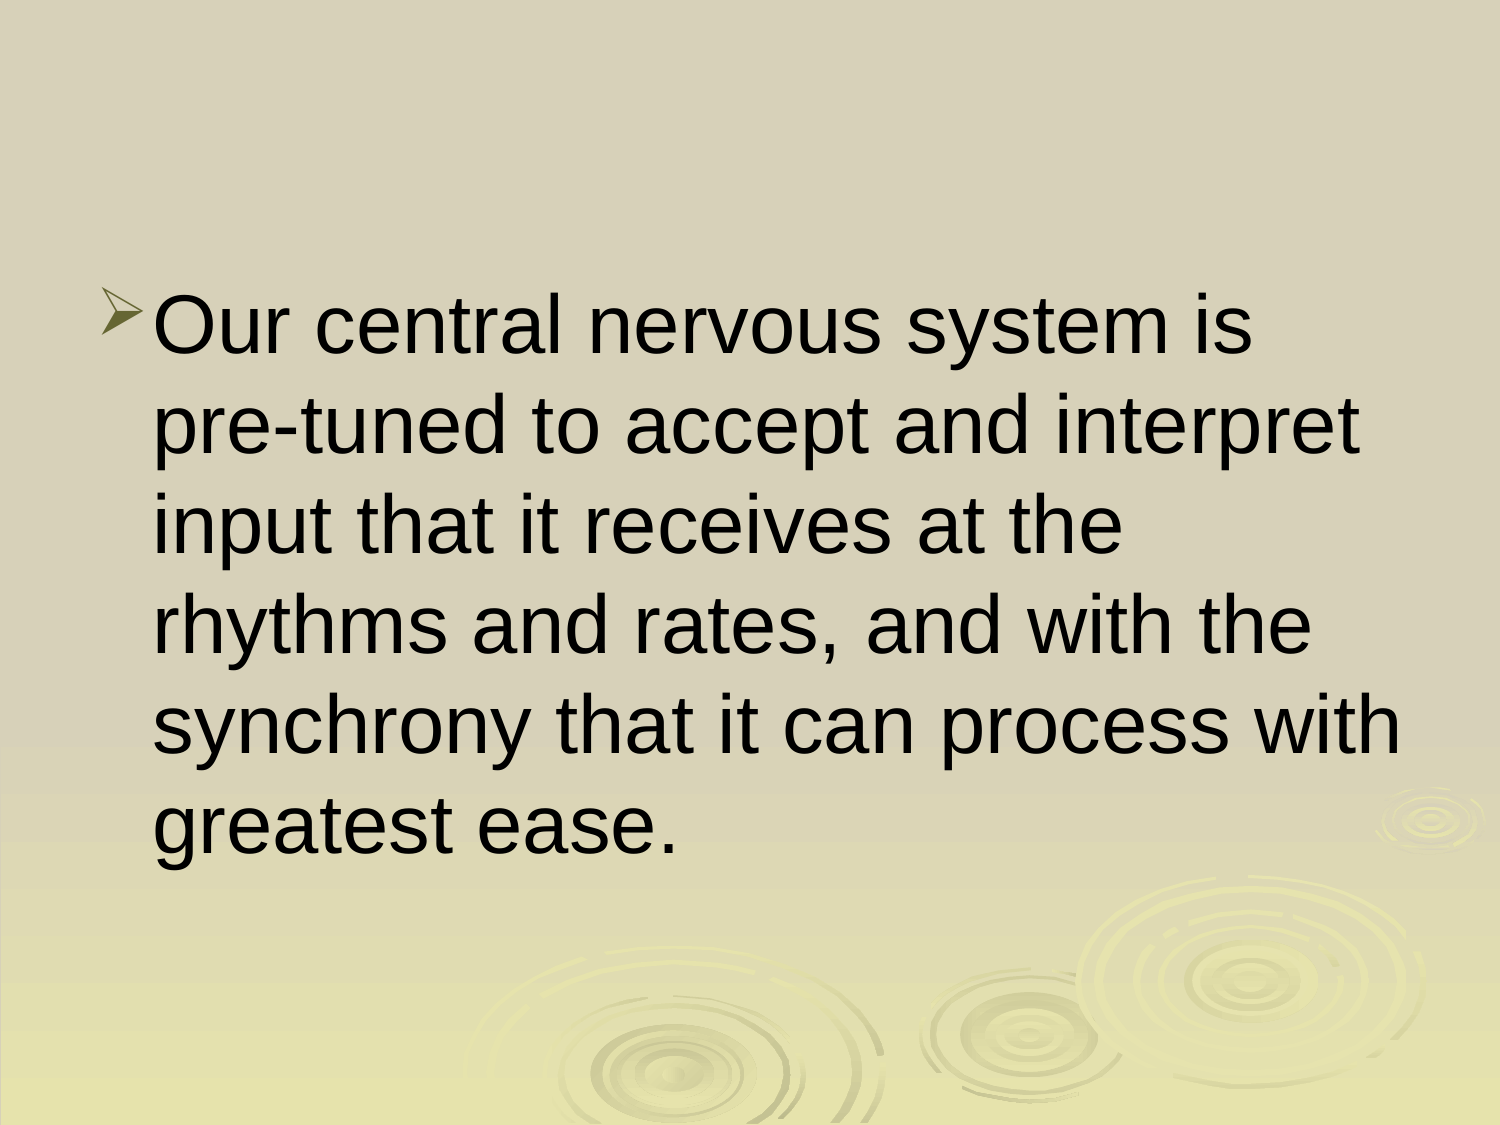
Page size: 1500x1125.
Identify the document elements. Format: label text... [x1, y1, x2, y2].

title Our central nervous system is pre-tuned to accept and interpret input that it receives at the rhythms and rates, and with the synchrony that it can process with greatest ease. [74, 262, 1426, 450]
